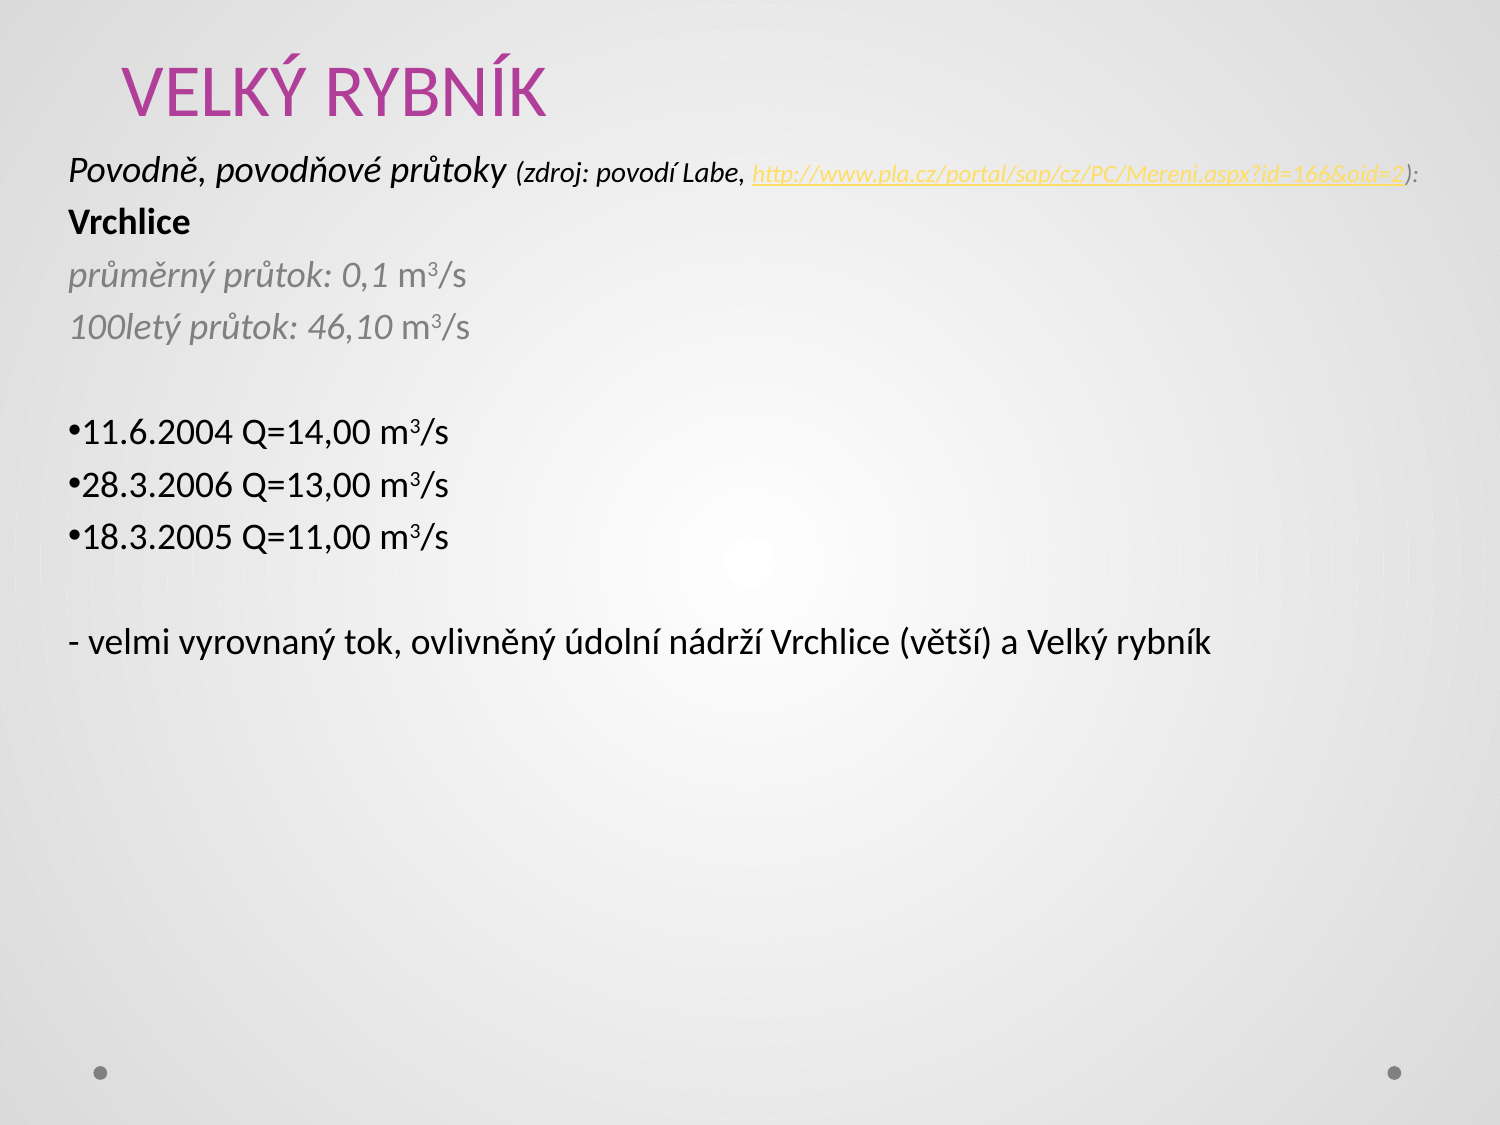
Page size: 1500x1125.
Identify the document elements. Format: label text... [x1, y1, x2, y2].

subtitle Povodně, povodňové průtoky (zdroj: povodí Labe, http://www.pla.cz/portal/sap/cz/PC/Mereni.aspx?id=166&oid=2): Vrchlice průměrný průtok: 0,1 m3/s 100letý průtok: 46,10 m3/s 11.6.2004 Q=14,00 m3/s 28.3.2006 Q=13,00 m3/s 18.3.2005 Q=11,00 m3/s - velmi vyrovnaný tok, ovlivněný údolní nádrží Vrchlice (větší) a Velký rybník [52, 136, 1471, 1013]
title VELKÝ RYBNÍK [106, 42, 1382, 136]
